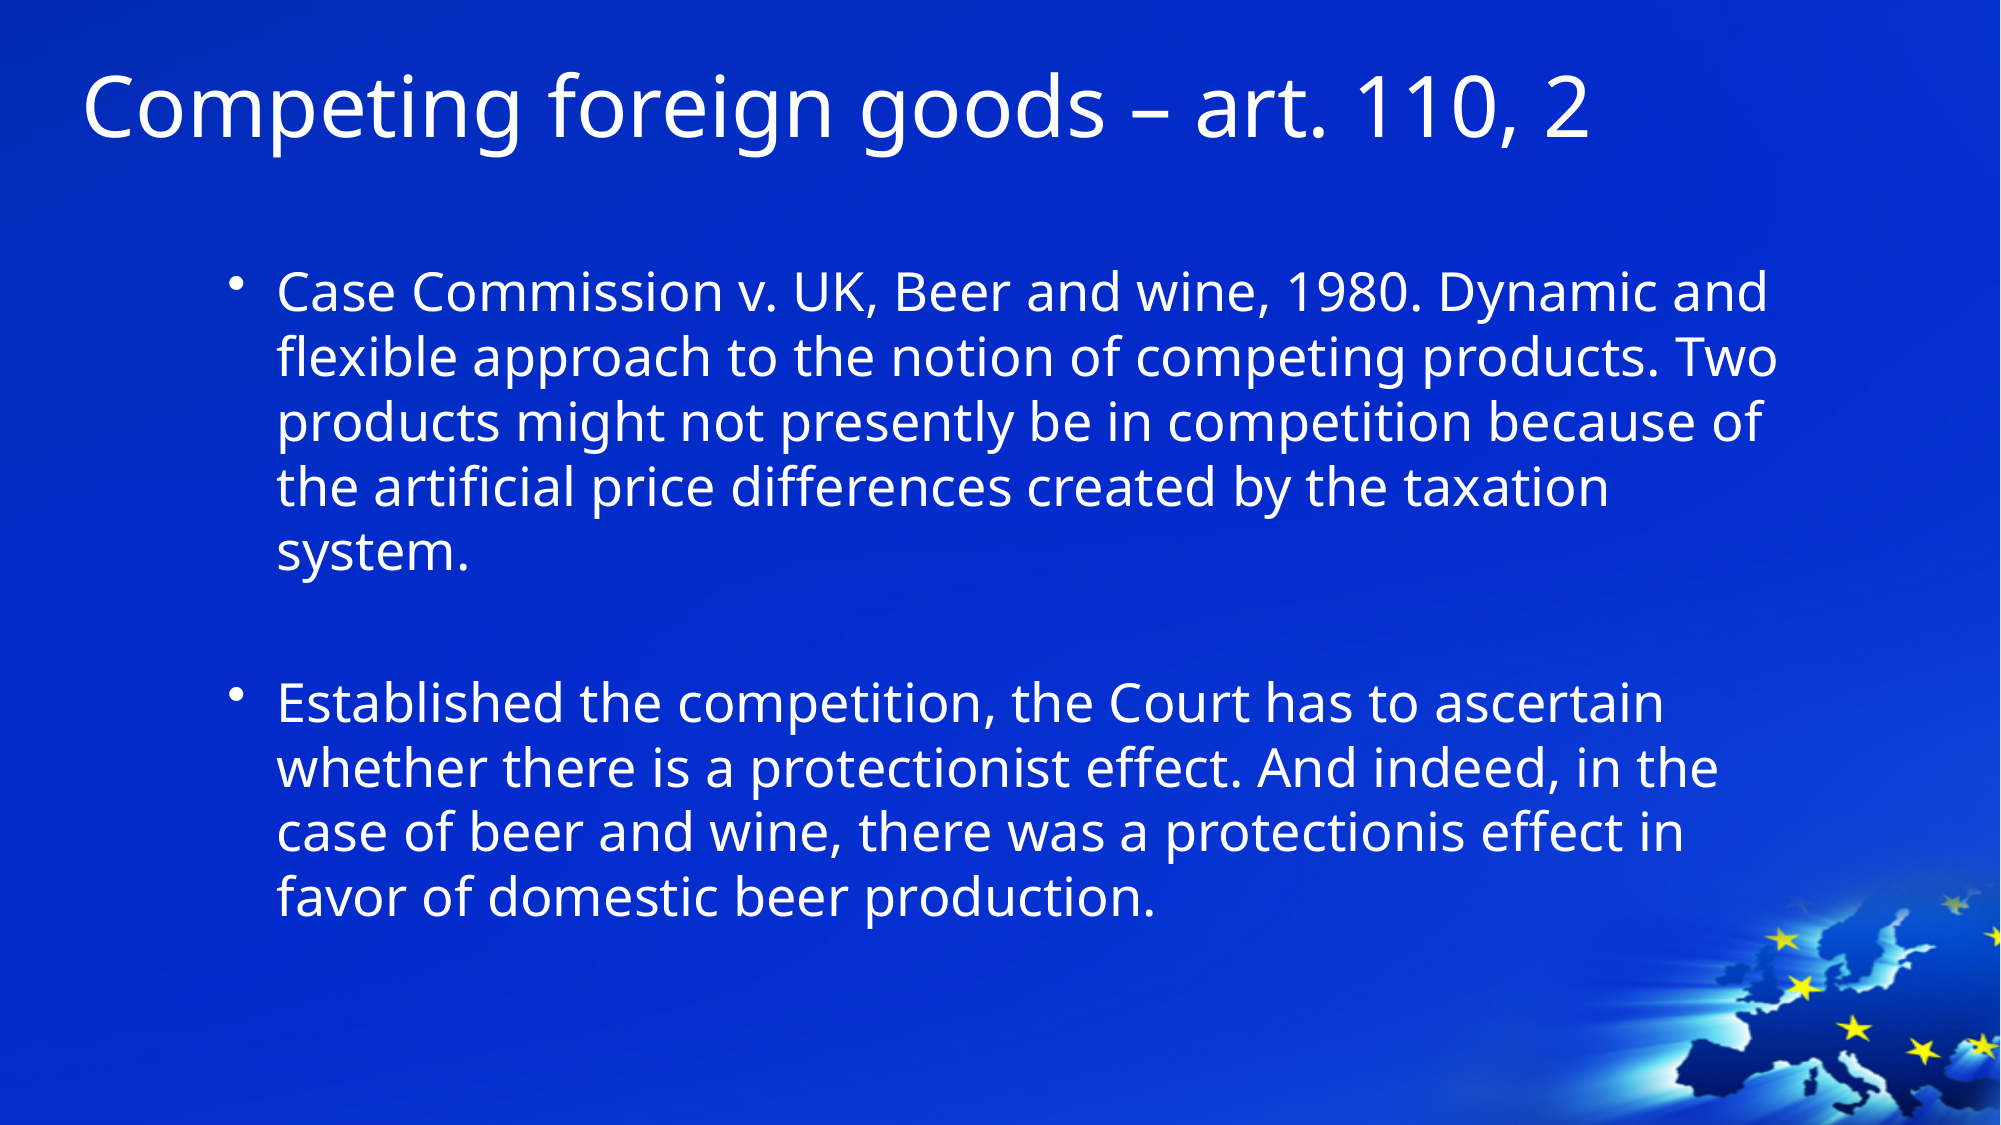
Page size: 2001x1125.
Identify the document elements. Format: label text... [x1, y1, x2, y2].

title Competing foreign goods – art. 110, 2 [66, 45, 1967, 163]
picture [0, 0, 2001, 1125]
list Case Commission v. UK, Beer and wine, 1980. Dynamic and flexible approach to the notion of competing products. Two products might not presently be in competition because of the artificial price differences created by the taxation system. Established the competition, the Court has to ascertain whether there is a protectionist effect. And indeed, in the case of beer and wine, there was a protectionis effect in favor of domestic beer production. [212, 249, 1813, 938]
